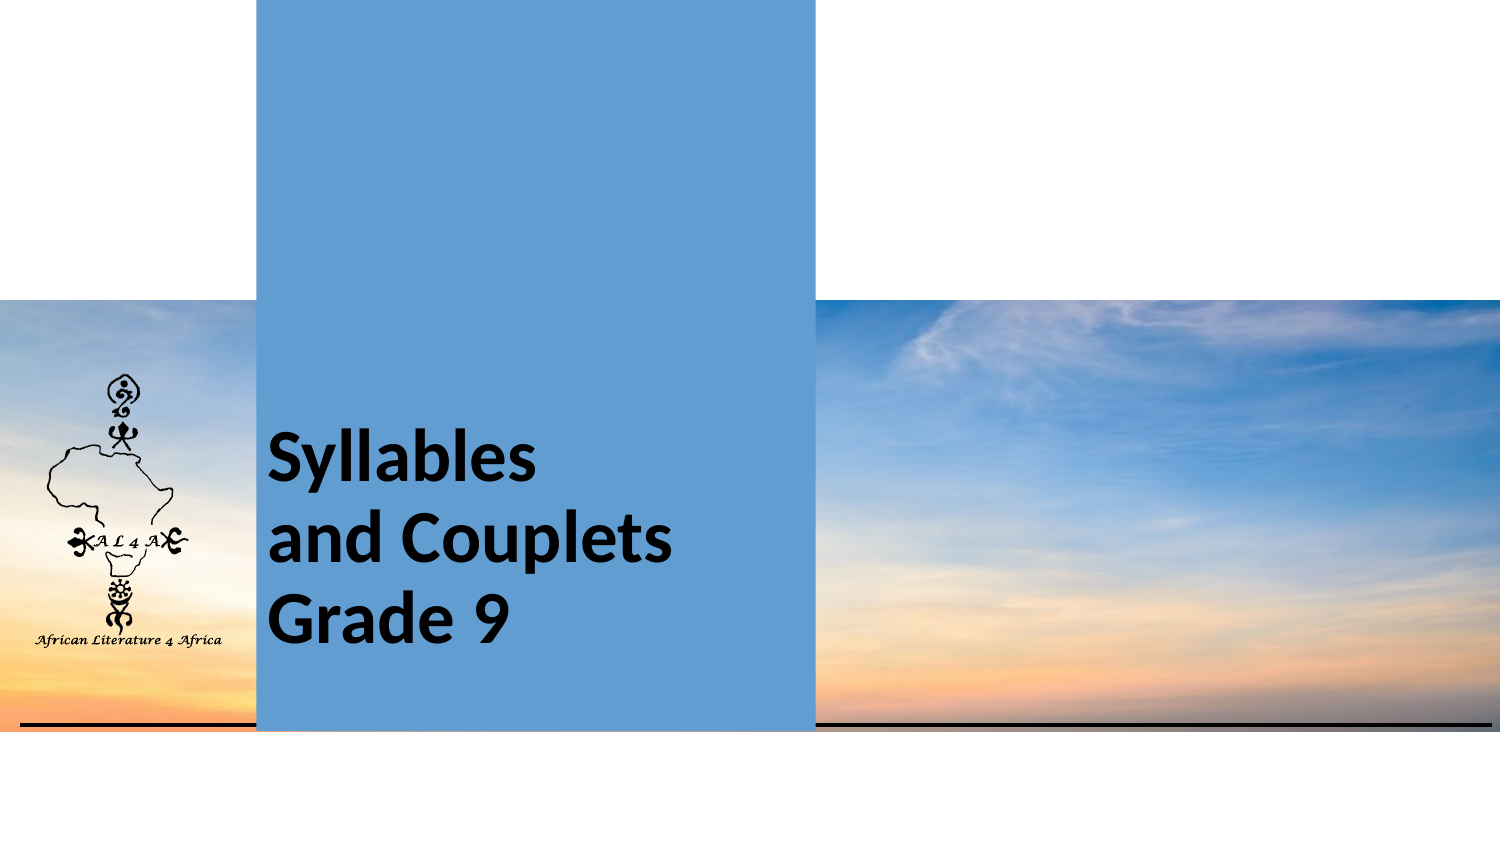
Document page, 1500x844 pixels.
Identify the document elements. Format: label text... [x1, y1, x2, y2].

picture [0, 300, 256, 732]
title Syllables and Couplets Grade 9 [256, 371, 812, 666]
picture [816, 300, 1500, 732]
